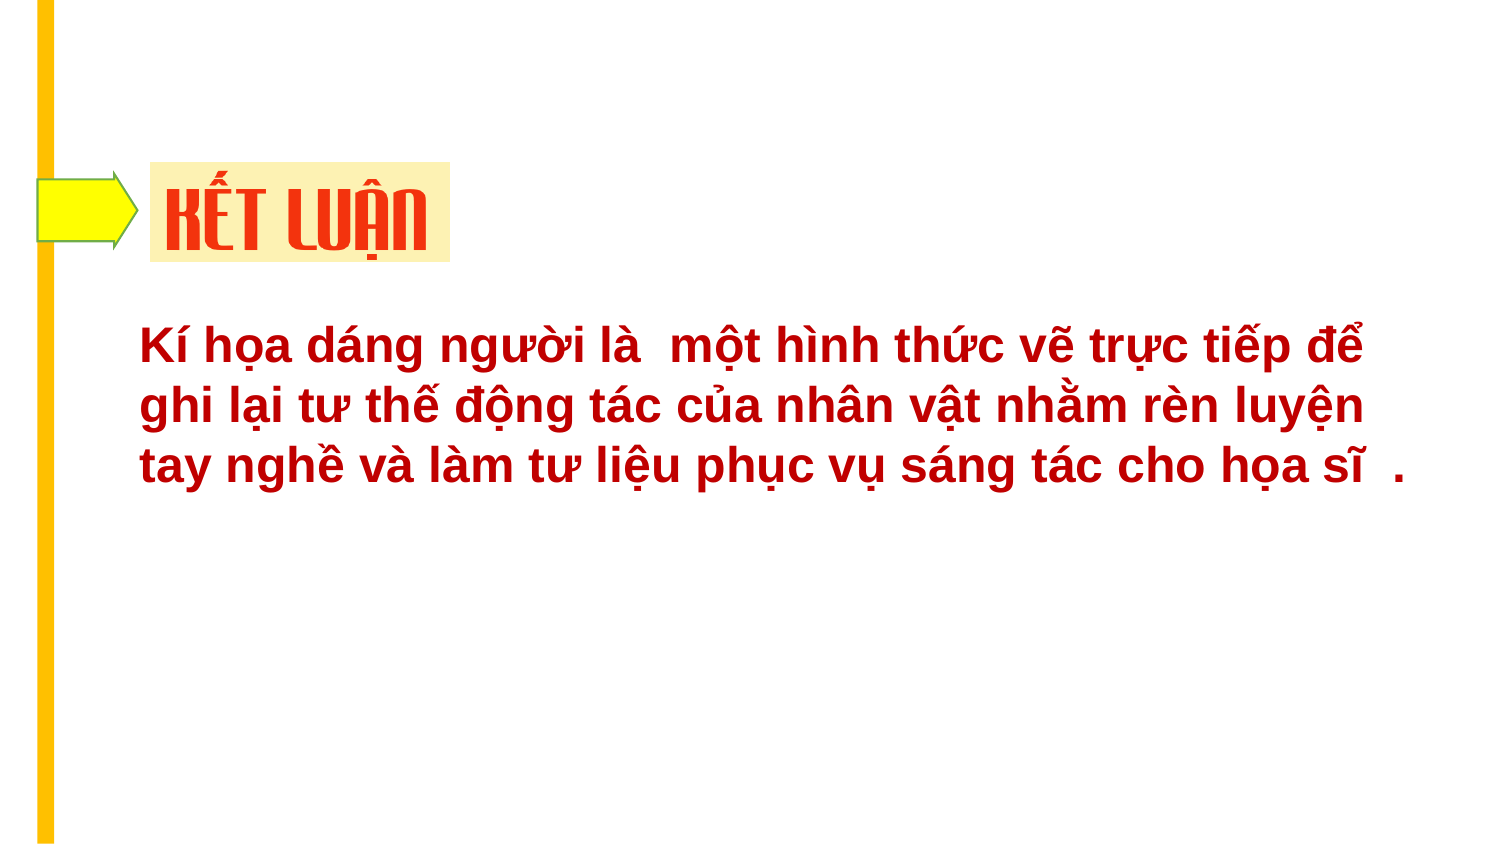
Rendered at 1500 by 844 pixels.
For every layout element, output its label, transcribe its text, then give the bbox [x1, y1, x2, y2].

text_box [36, 170, 139, 251]
text_box Kí họa dáng người là một hình thức vẽ trực tiếp để ghi lại tư thế động tác của nhân vật nhằm rèn luyện tay nghề và làm tư liệu phục vụ sáng tác cho họa sĩ . [125, 304, 1425, 500]
picture [149, 162, 450, 262]
text_box [36, 0, 55, 178]
text_box [36, 243, 55, 844]
